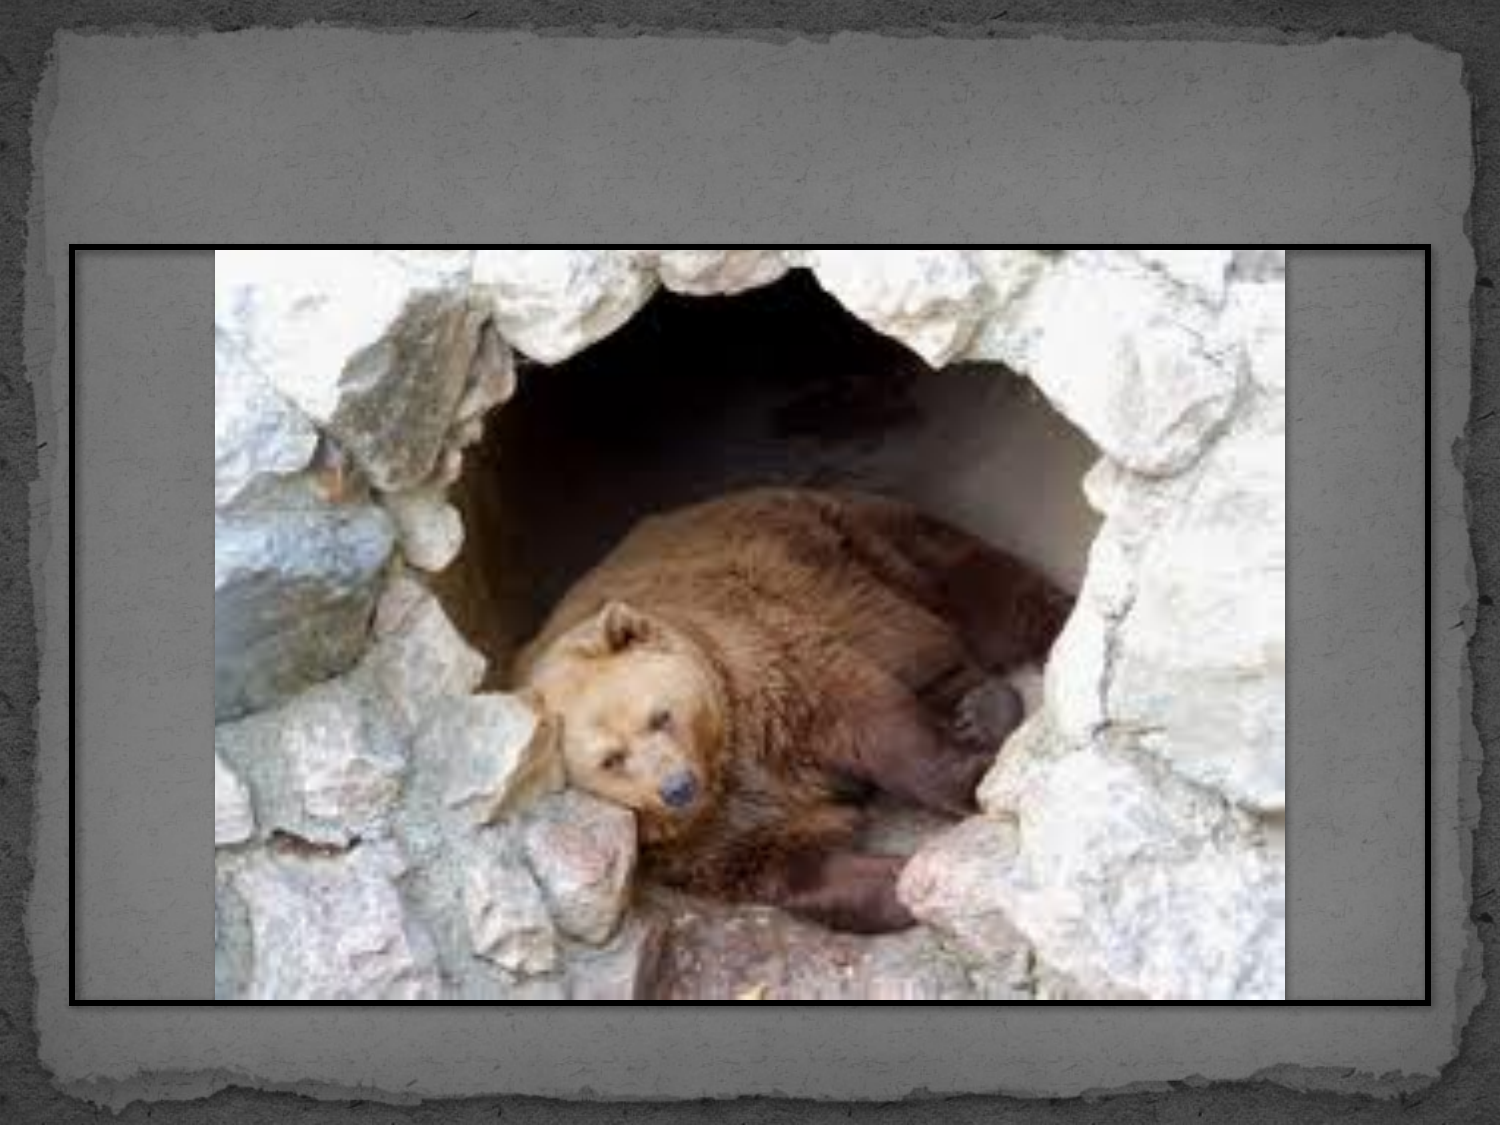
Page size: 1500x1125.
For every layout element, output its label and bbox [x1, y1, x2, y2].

list [77, 252, 1424, 998]
